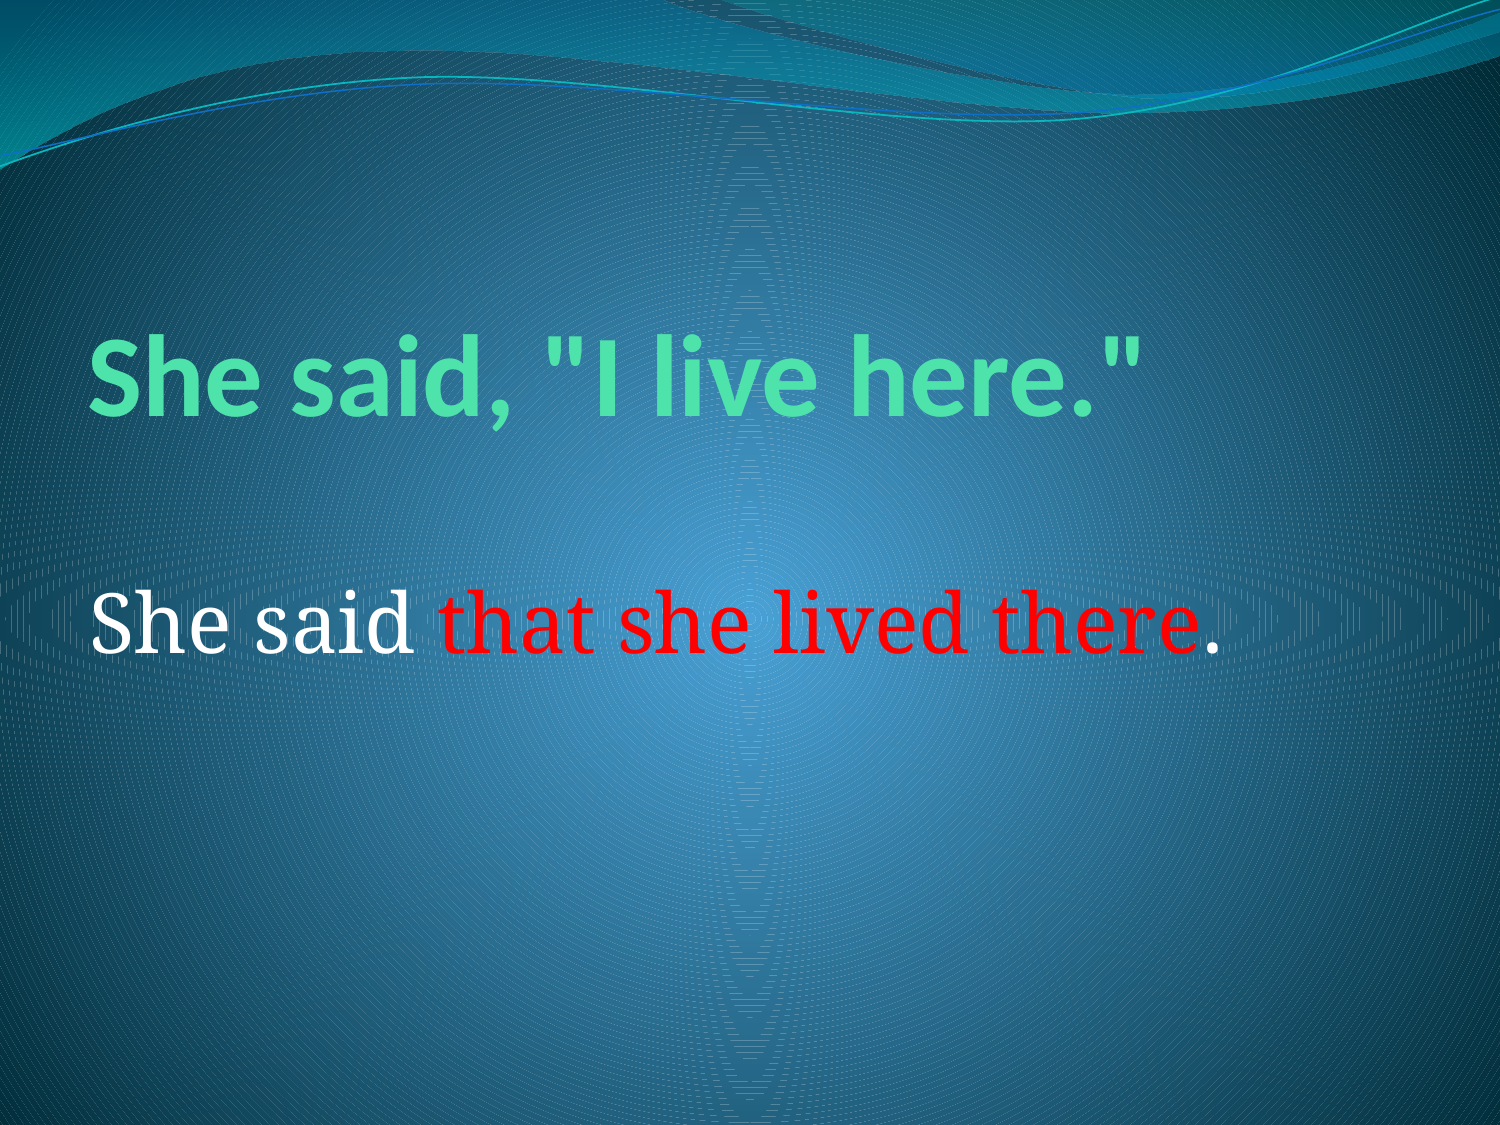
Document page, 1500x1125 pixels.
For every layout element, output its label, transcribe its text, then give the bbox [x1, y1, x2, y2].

list She said that she lived there. [82, 562, 1357, 811]
title She said, "I live here." [86, 216, 1362, 440]
